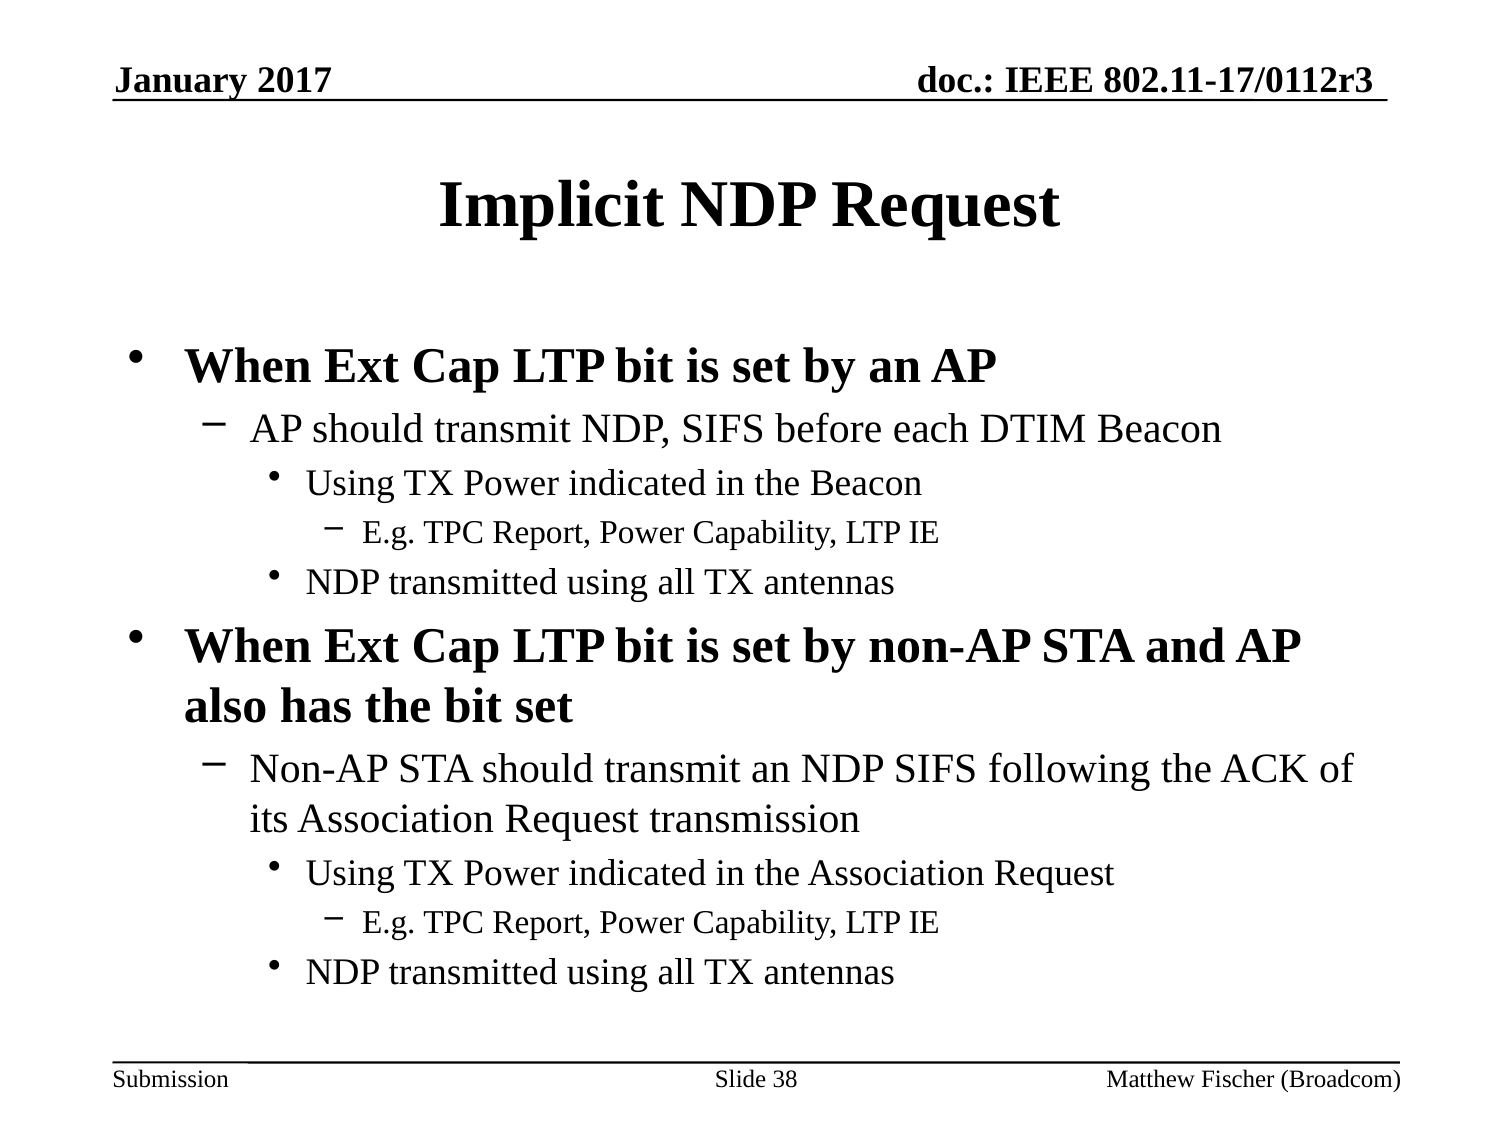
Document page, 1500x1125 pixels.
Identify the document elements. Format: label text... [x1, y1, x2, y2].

footer Matthew Fischer (Broadcom) [1102, 1061, 1402, 1093]
list When Ext Cap LTP bit is set by an AP AP should transmit NDP, SIFS before each DTIM Beacon Using TX Power indicated in the Beacon E.g. TPC Report, Power Capability, LTP IE NDP transmitted using all TX antennas When Ext Cap LTP bit is set by non-AP STA and AP also has the bit set Non-AP STA should transmit an NDP SIFS following the ACK of its Association Request transmission Using TX Power indicated in the Association Request E.g. TPC Report, Power Capability, LTP IE NDP transmitted using all TX antennas [112, 324, 1388, 1001]
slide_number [114, 54, 335, 101]
title Implicit NDP Request [112, 112, 1388, 288]
slide_number Slide 38 [712, 1061, 800, 1093]
